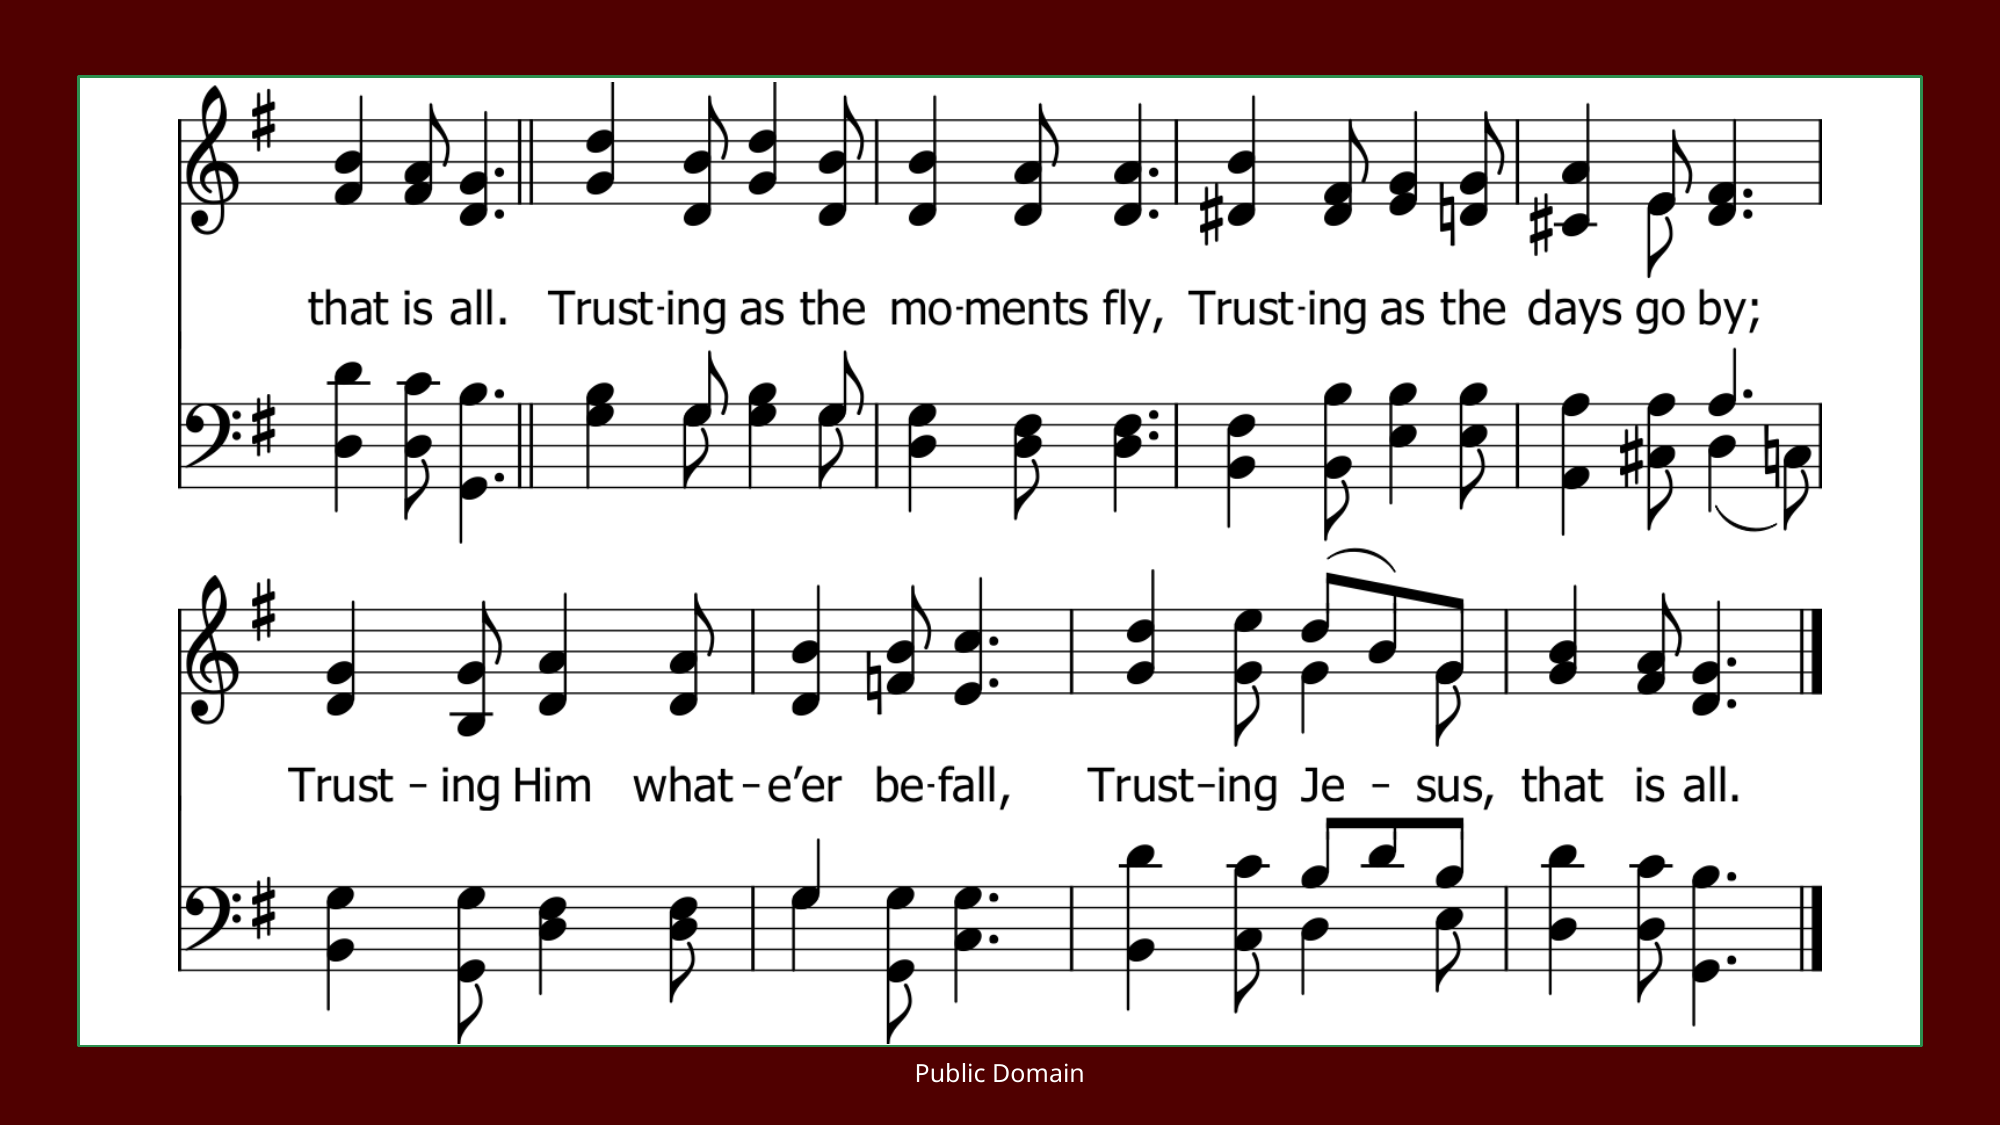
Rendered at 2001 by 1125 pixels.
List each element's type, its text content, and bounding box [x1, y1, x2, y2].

text_box [77, 75, 176, 1047]
picture [177, 78, 1822, 1045]
text_box [1821, 75, 1923, 1047]
footer Public Domain [662, 1055, 1338, 1103]
